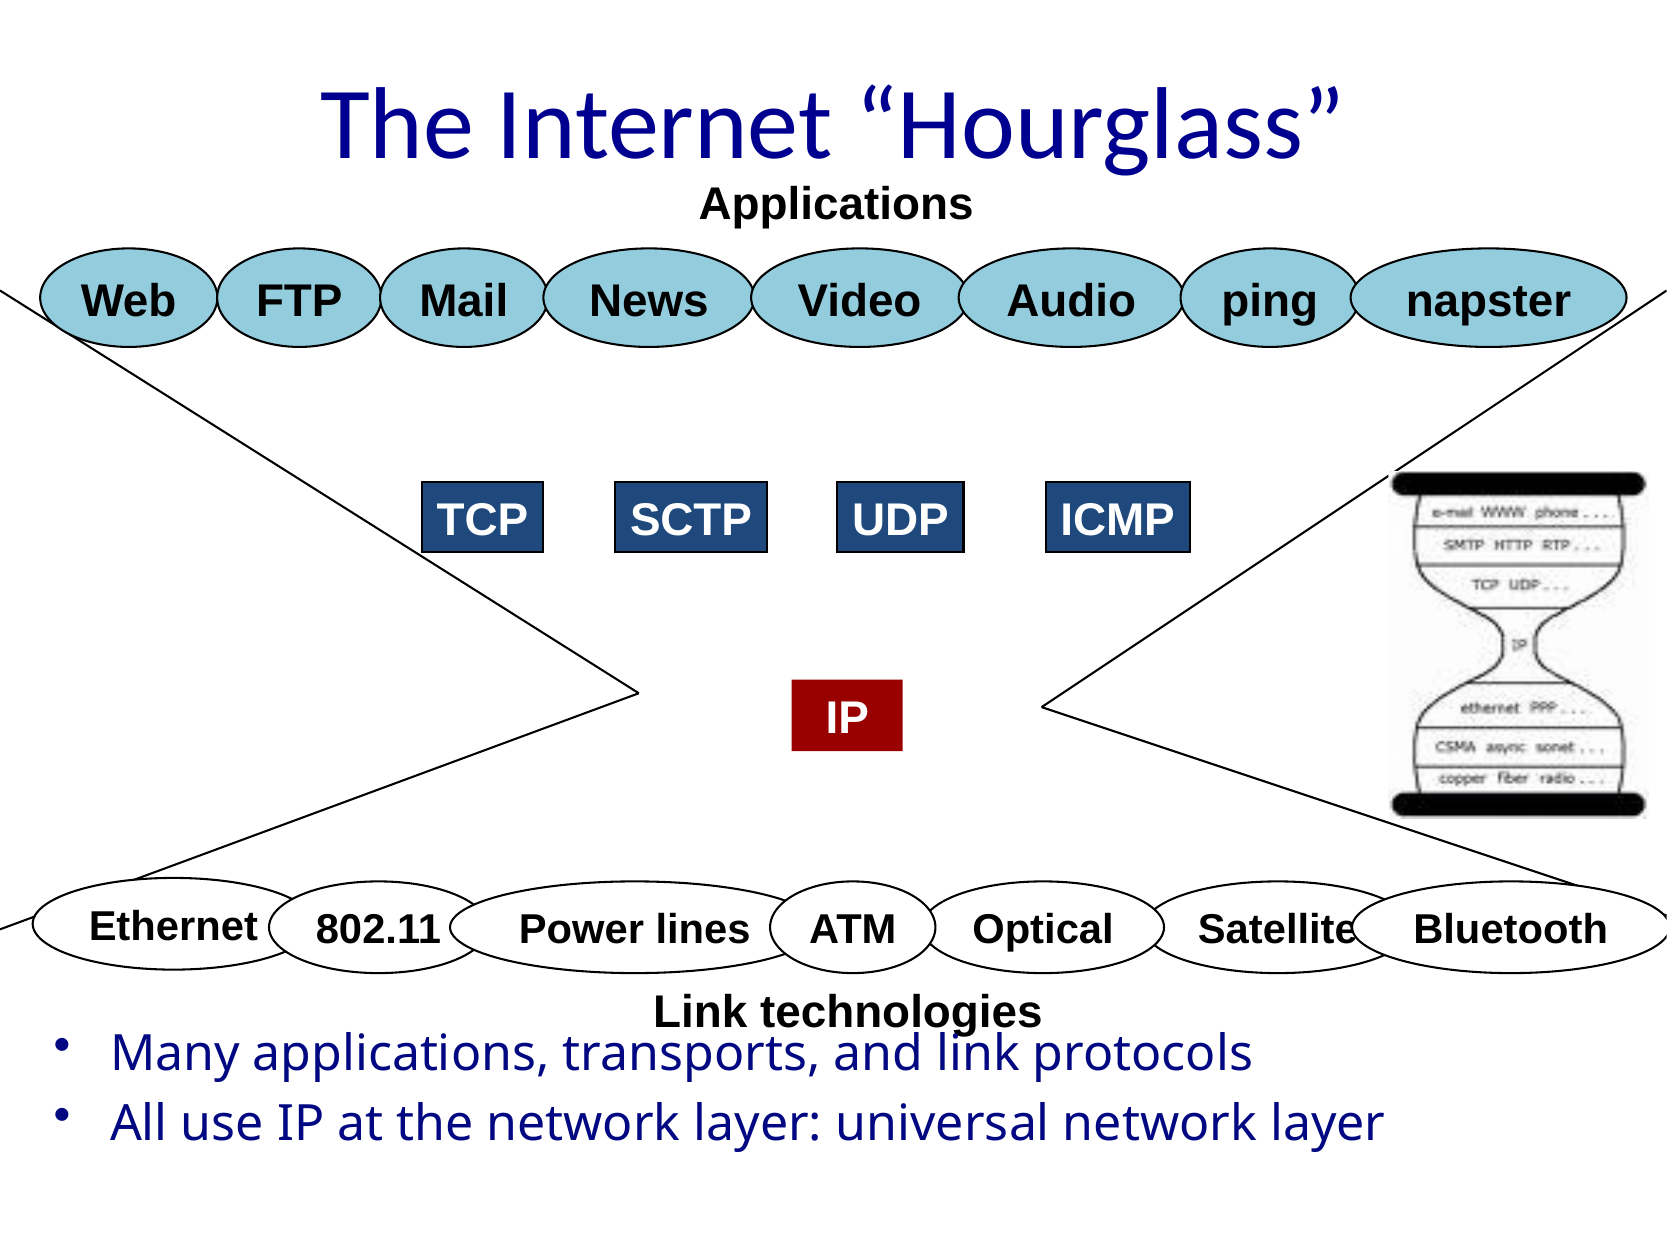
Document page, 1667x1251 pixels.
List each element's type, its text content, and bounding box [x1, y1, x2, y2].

title The Internet “Hourglass” [83, 13, 1584, 164]
picture [1388, 471, 1650, 820]
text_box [39, 165, 1628, 348]
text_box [0, 290, 1667, 930]
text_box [31, 877, 1667, 1046]
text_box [420, 415, 1191, 553]
text_box Many applications, transports, and link protocols All use IP at the network layer: universal network layer [37, 1057, 1579, 1182]
